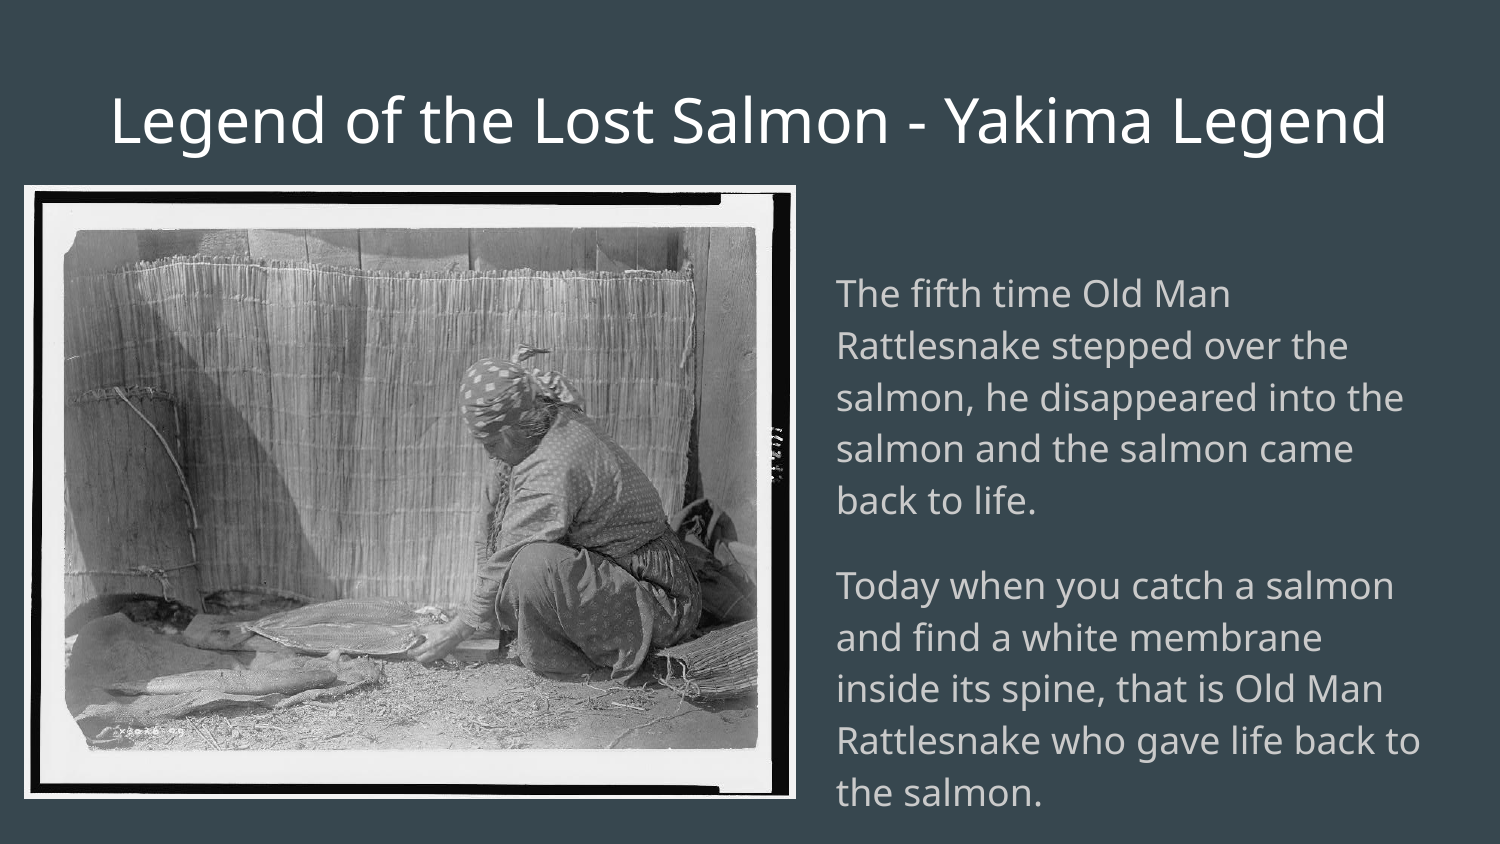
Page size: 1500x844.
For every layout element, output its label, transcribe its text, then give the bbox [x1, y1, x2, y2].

picture [24, 184, 797, 799]
list The fifth time Old Man Rattlesnake stepped over the salmon, he disappeared into the salmon and the salmon came back to life. Today when you catch a salmon and find a white membrane inside its spine, that is Old Man Rattlesnake who gave life back to the salmon. [820, 248, 1449, 721]
title Legend of the Lost Salmon - Yakima Legend [51, 66, 1449, 161]
